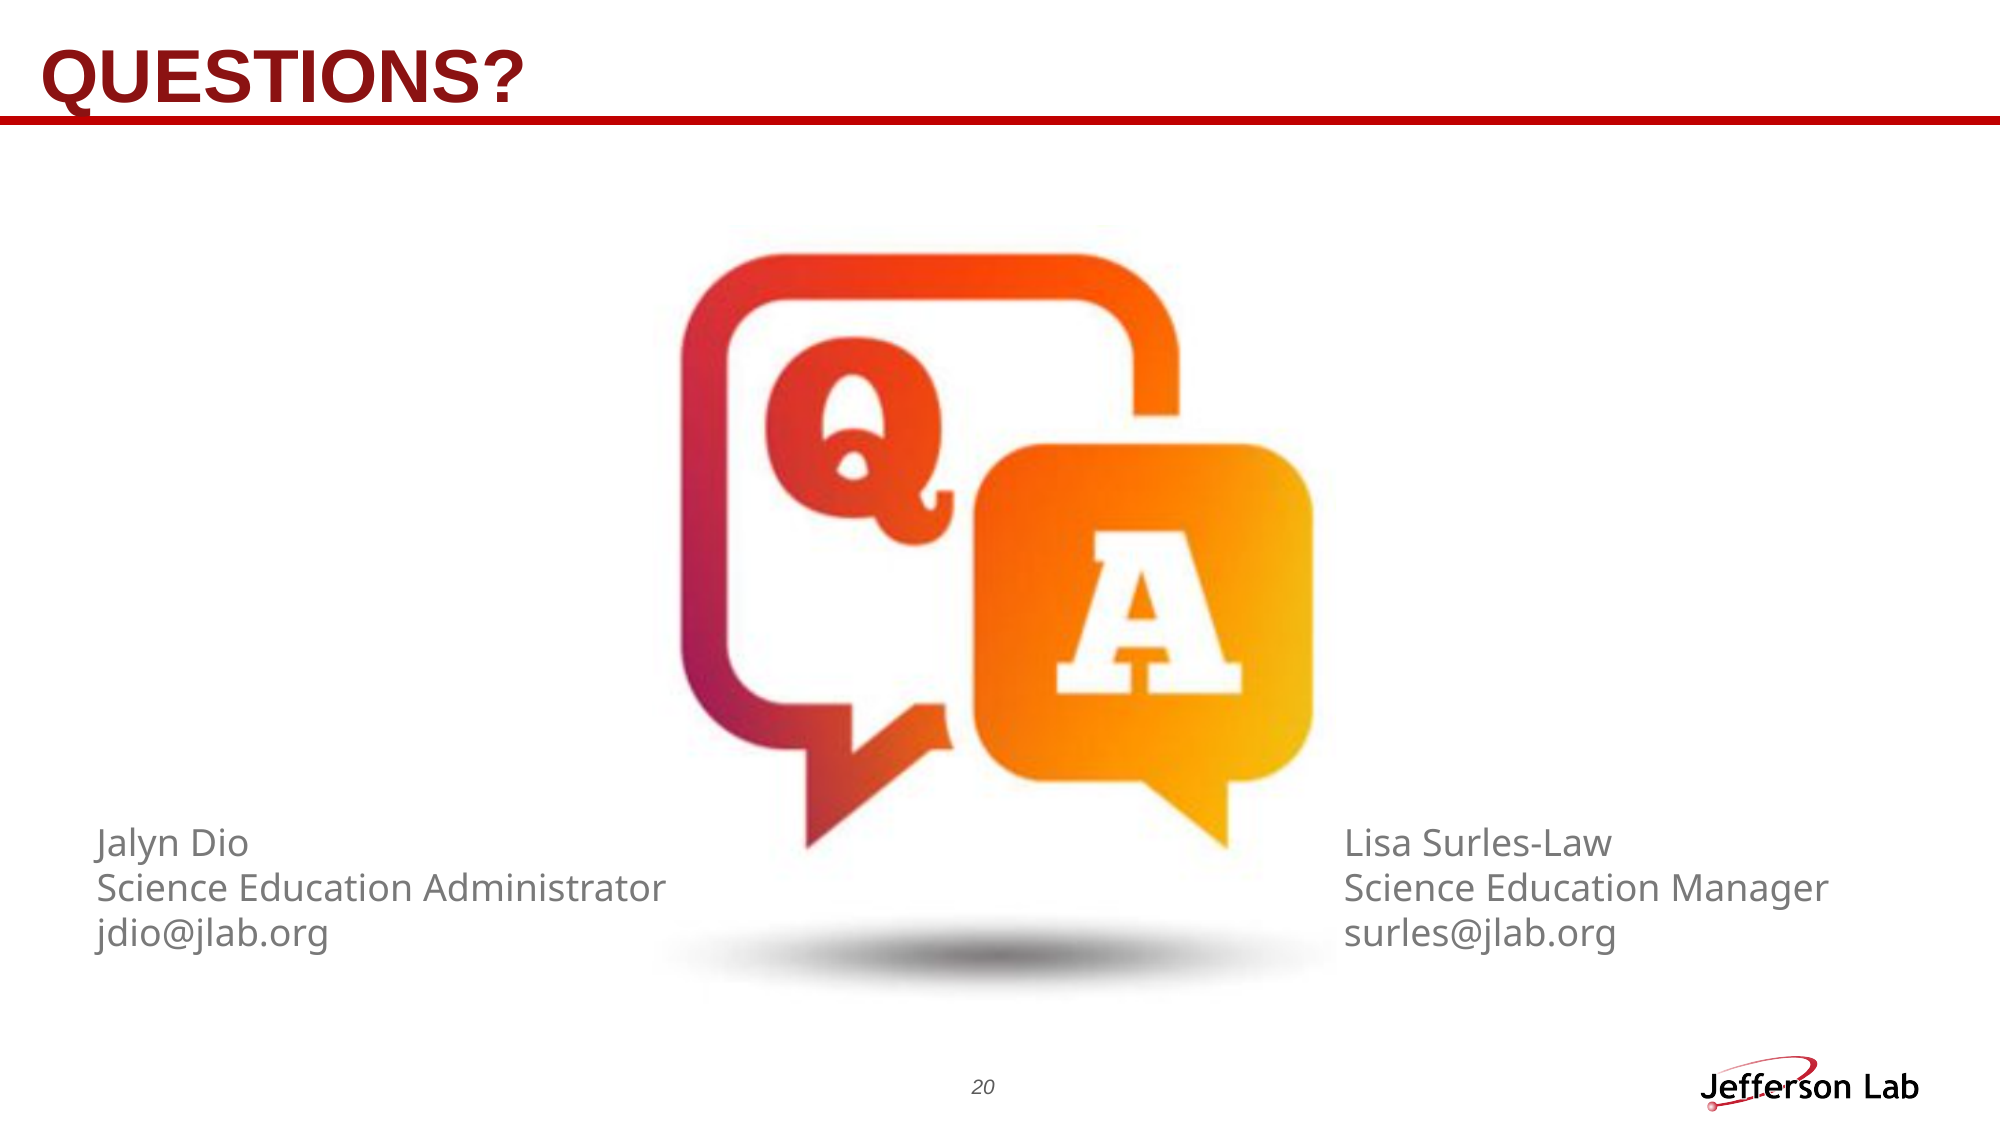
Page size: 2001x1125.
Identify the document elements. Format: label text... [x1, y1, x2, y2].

text_box Lisa Surles-Law Science Education Manager surles@jlab.org [1336, 811, 1845, 962]
title Questions? [25, 38, 1878, 119]
picture [1698, 1047, 1933, 1124]
picture [652, 224, 1337, 1018]
slide_number 20 [924, 1060, 1042, 1111]
text_box Jalyn Dio Science Education Administrator jdio@jlab.org [81, 811, 652, 962]
